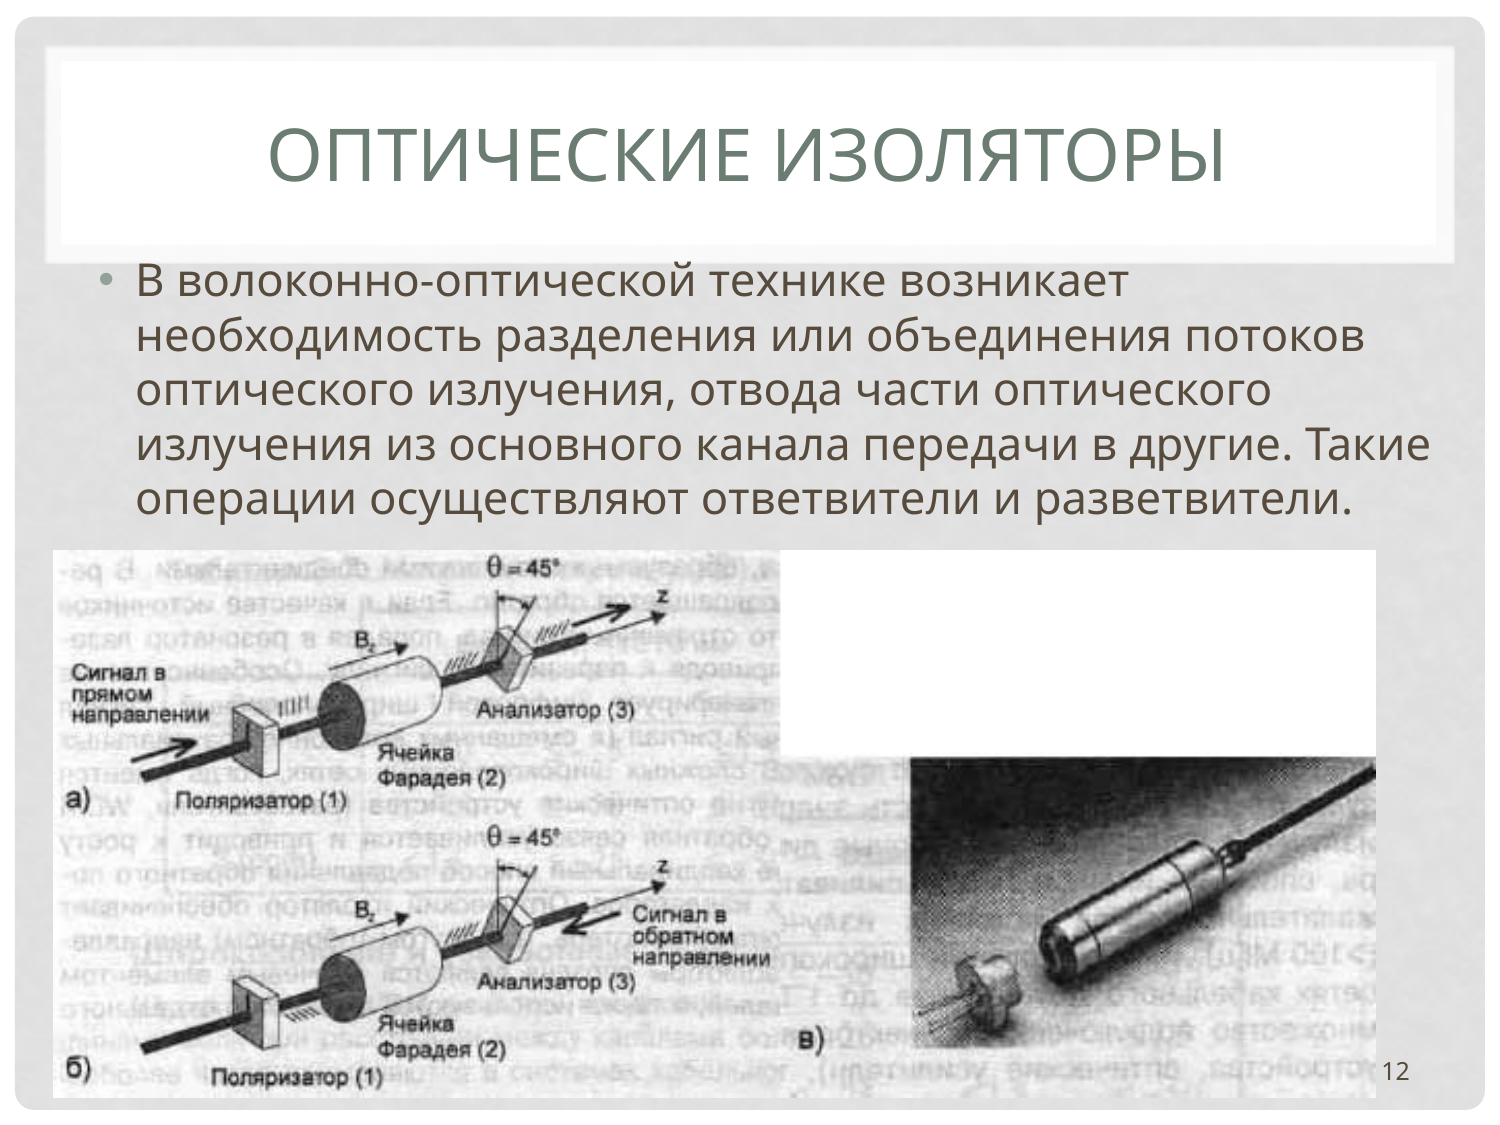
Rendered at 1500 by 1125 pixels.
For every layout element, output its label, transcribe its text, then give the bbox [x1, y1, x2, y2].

list В волоконно-оптической технике возникает необходимость разделения или объединения потоков оптического излучения, отвода части оптического излучения из основного канала передачи в другие. Такие операции осуществляют ответвители и разветвители. [64, 243, 1500, 563]
picture [52, 550, 1377, 1098]
title оптические изоляторы [69, 66, 1425, 238]
slide_number 12 [1074, 1042, 1425, 1103]
